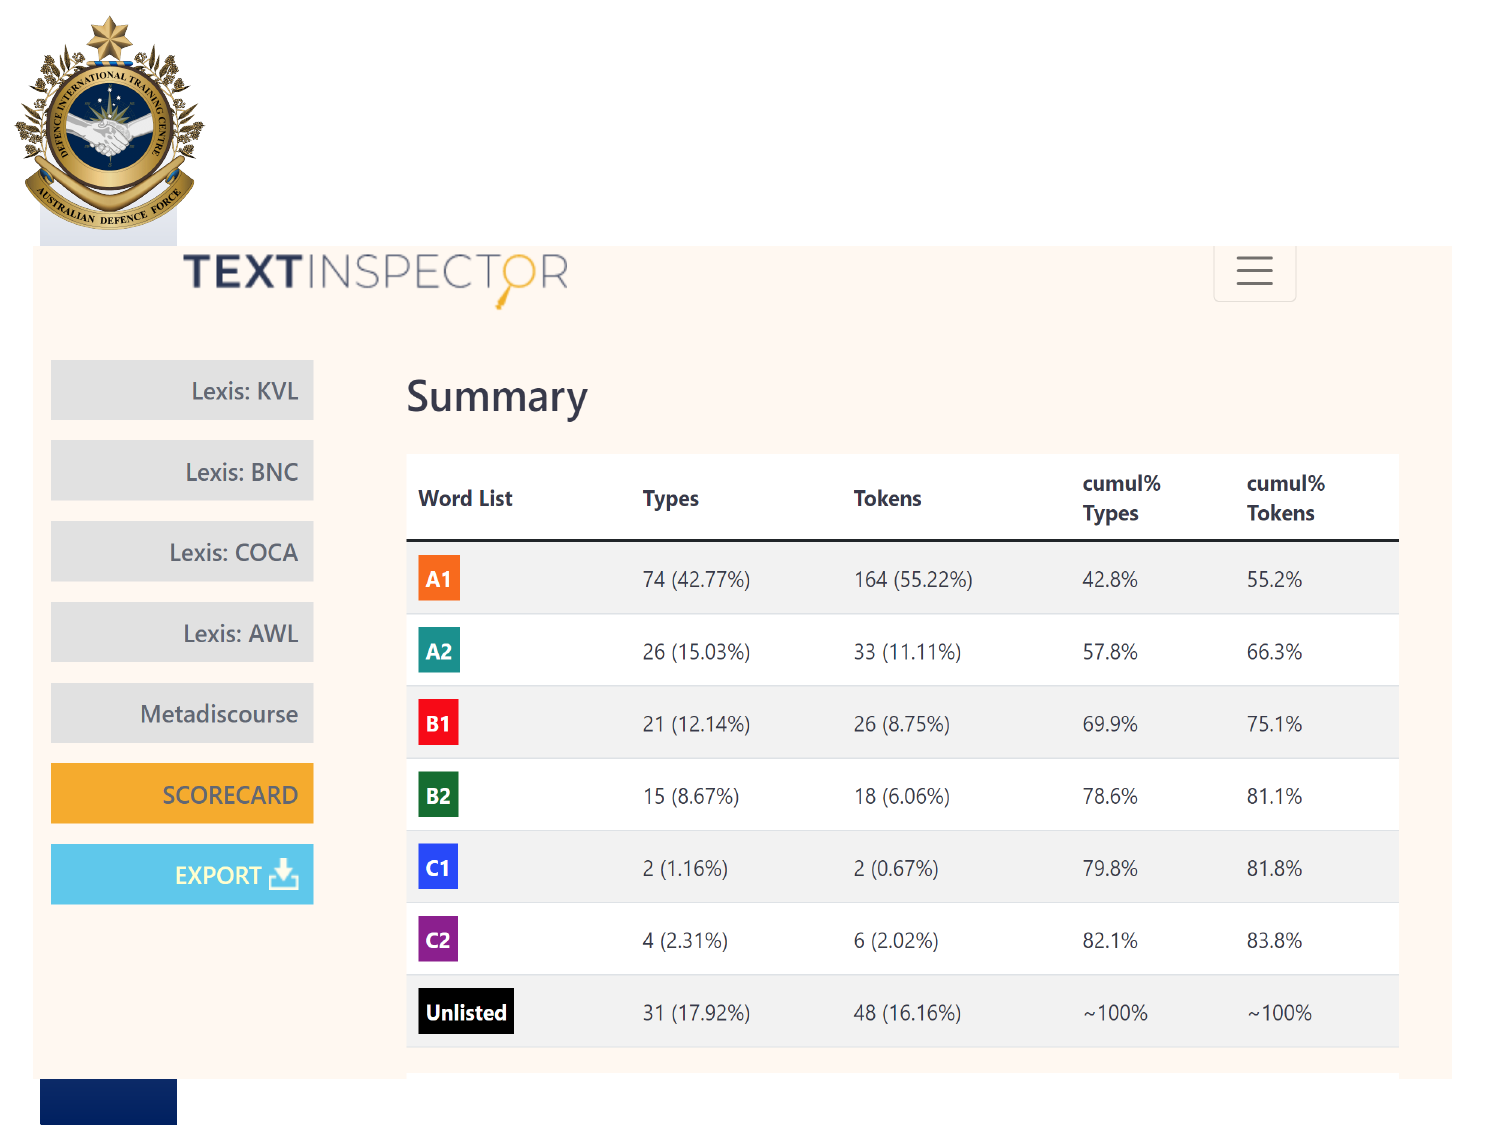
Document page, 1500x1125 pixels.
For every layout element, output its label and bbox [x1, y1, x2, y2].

picture [33, 245, 1452, 1080]
picture [11, 13, 207, 232]
